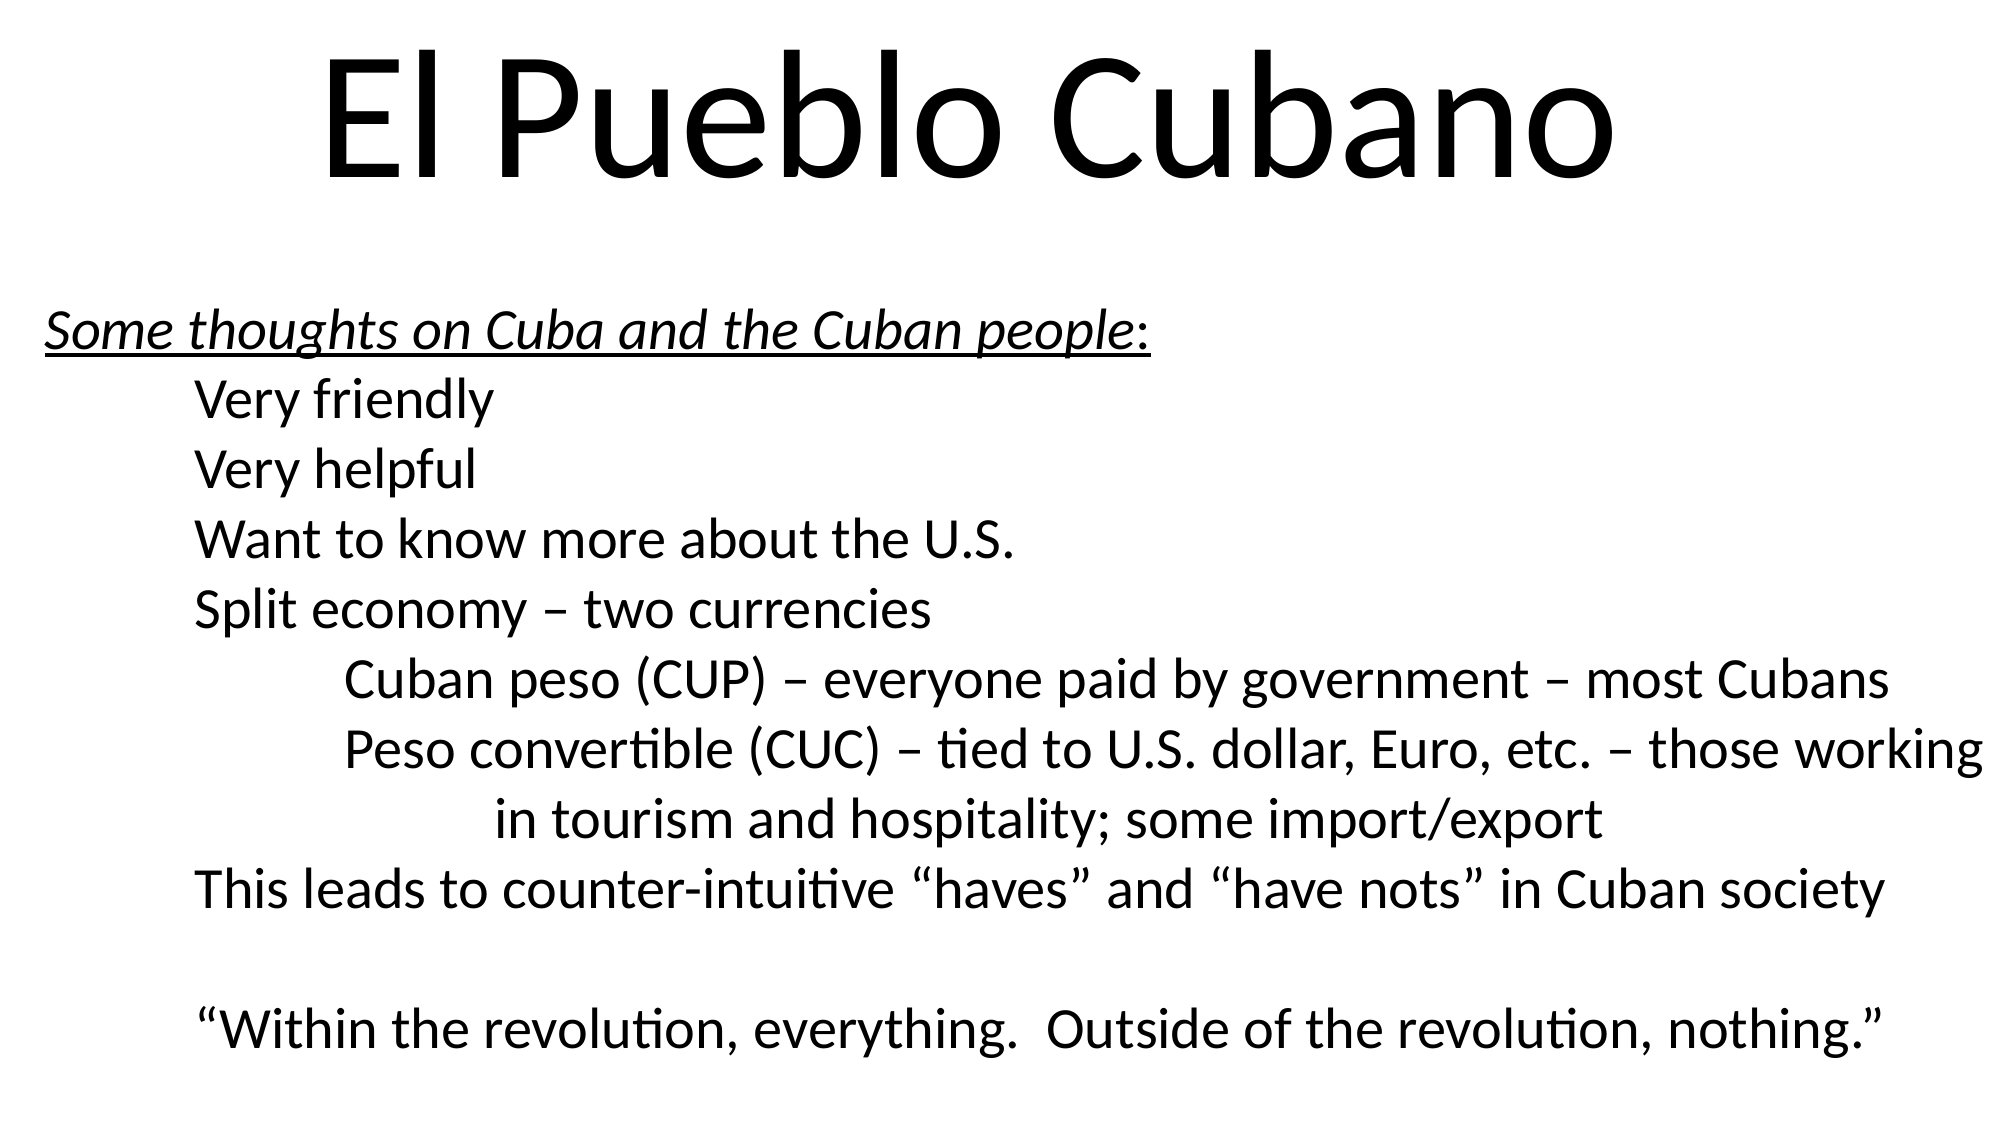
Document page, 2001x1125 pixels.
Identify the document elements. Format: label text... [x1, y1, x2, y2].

subtitle El Pueblo Cubano [218, 11, 1719, 283]
text_box Some thoughts on Cuba and the Cuban people: Very friendly Very helpful Want to know more about the U.S. Split economy – two currencies Cuban peso (CUP) – everyone paid by government – most Cubans Peso convertible (CUC) – tied to U.S. dollar, Euro, etc. – those working in tourism and hospitality; some import/export This leads to counter-intuitive “haves” and “have nots” in Cuban society “Within the revolution, everything. Outside of the revolution, nothing.” [30, 283, 2000, 1125]
